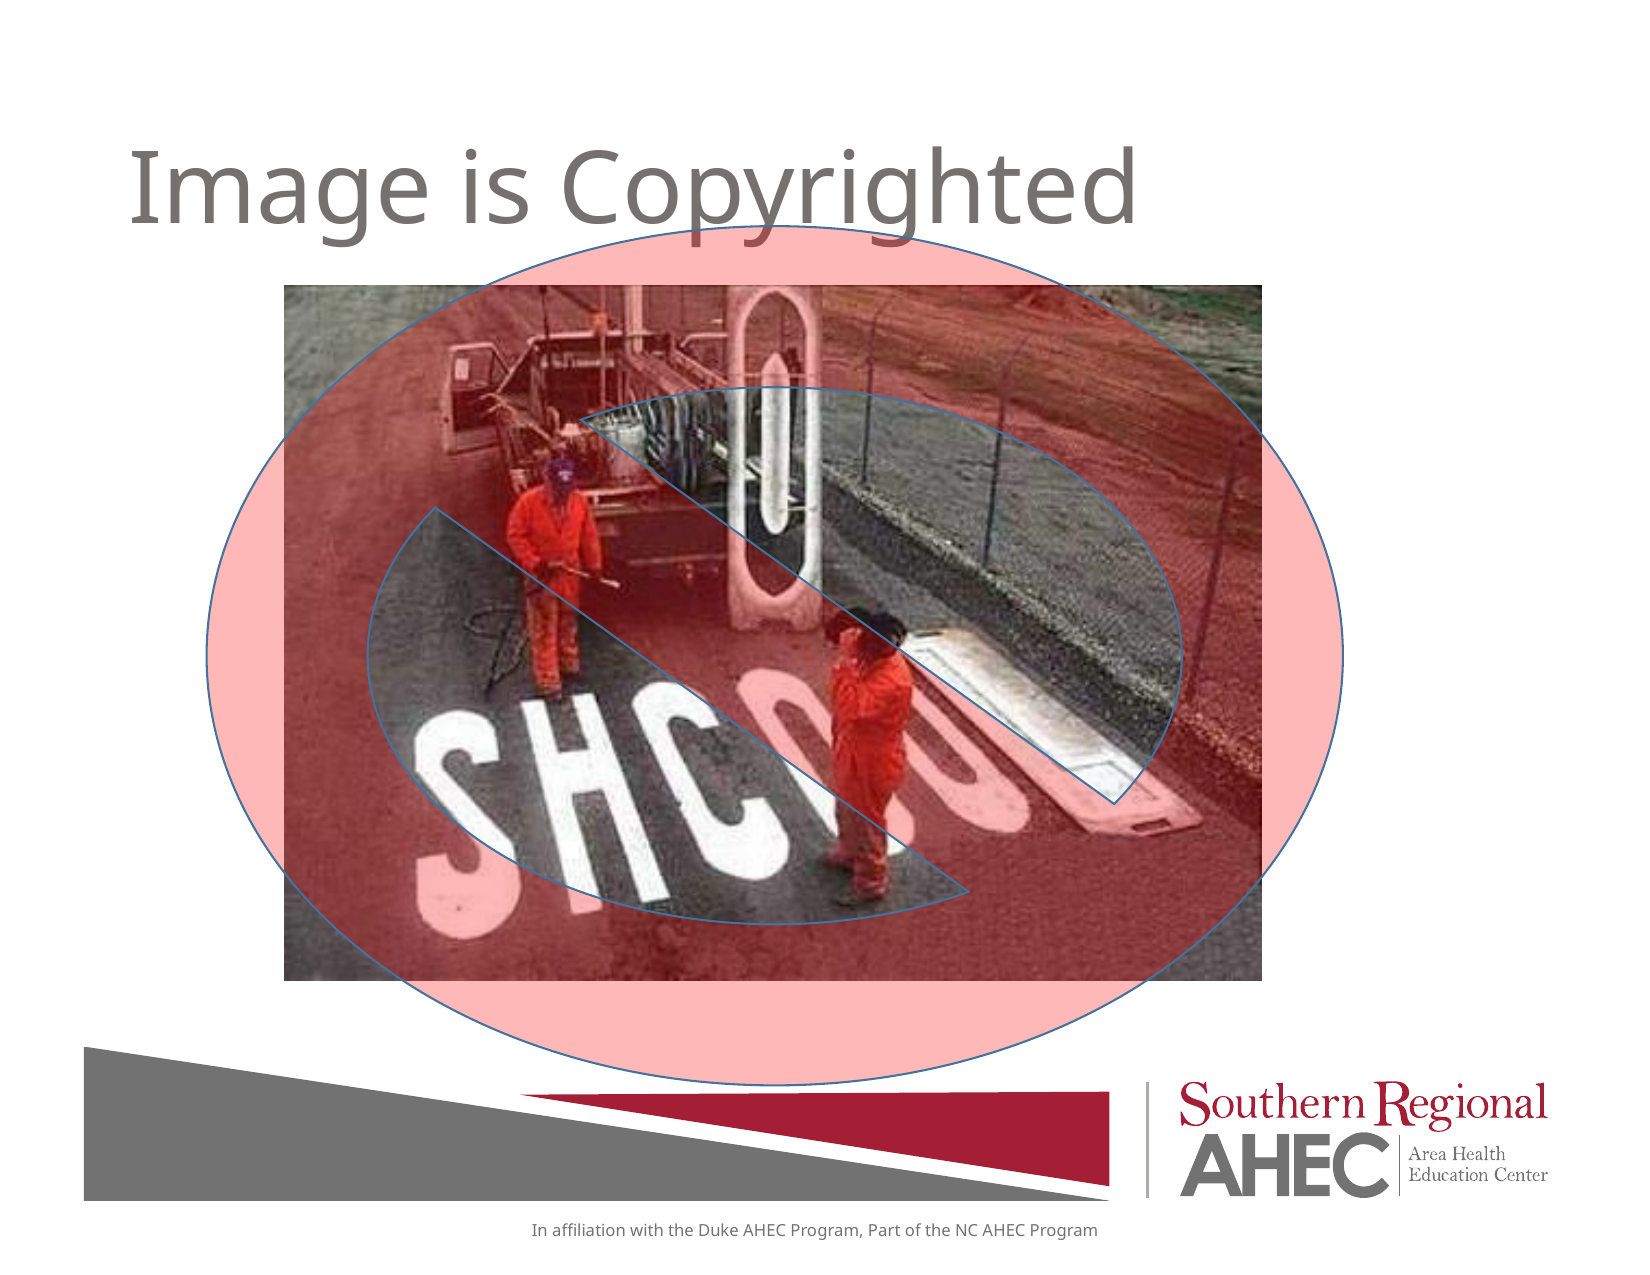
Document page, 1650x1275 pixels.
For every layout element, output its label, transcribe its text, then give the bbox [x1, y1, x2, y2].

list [284, 285, 1262, 981]
text_box [205, 437, 284, 874]
text_box [401, 981, 1148, 1087]
title Image is Copyrighted [113, 67, 1537, 315]
text_box [485, 225, 1065, 285]
text_box [1262, 433, 1344, 879]
